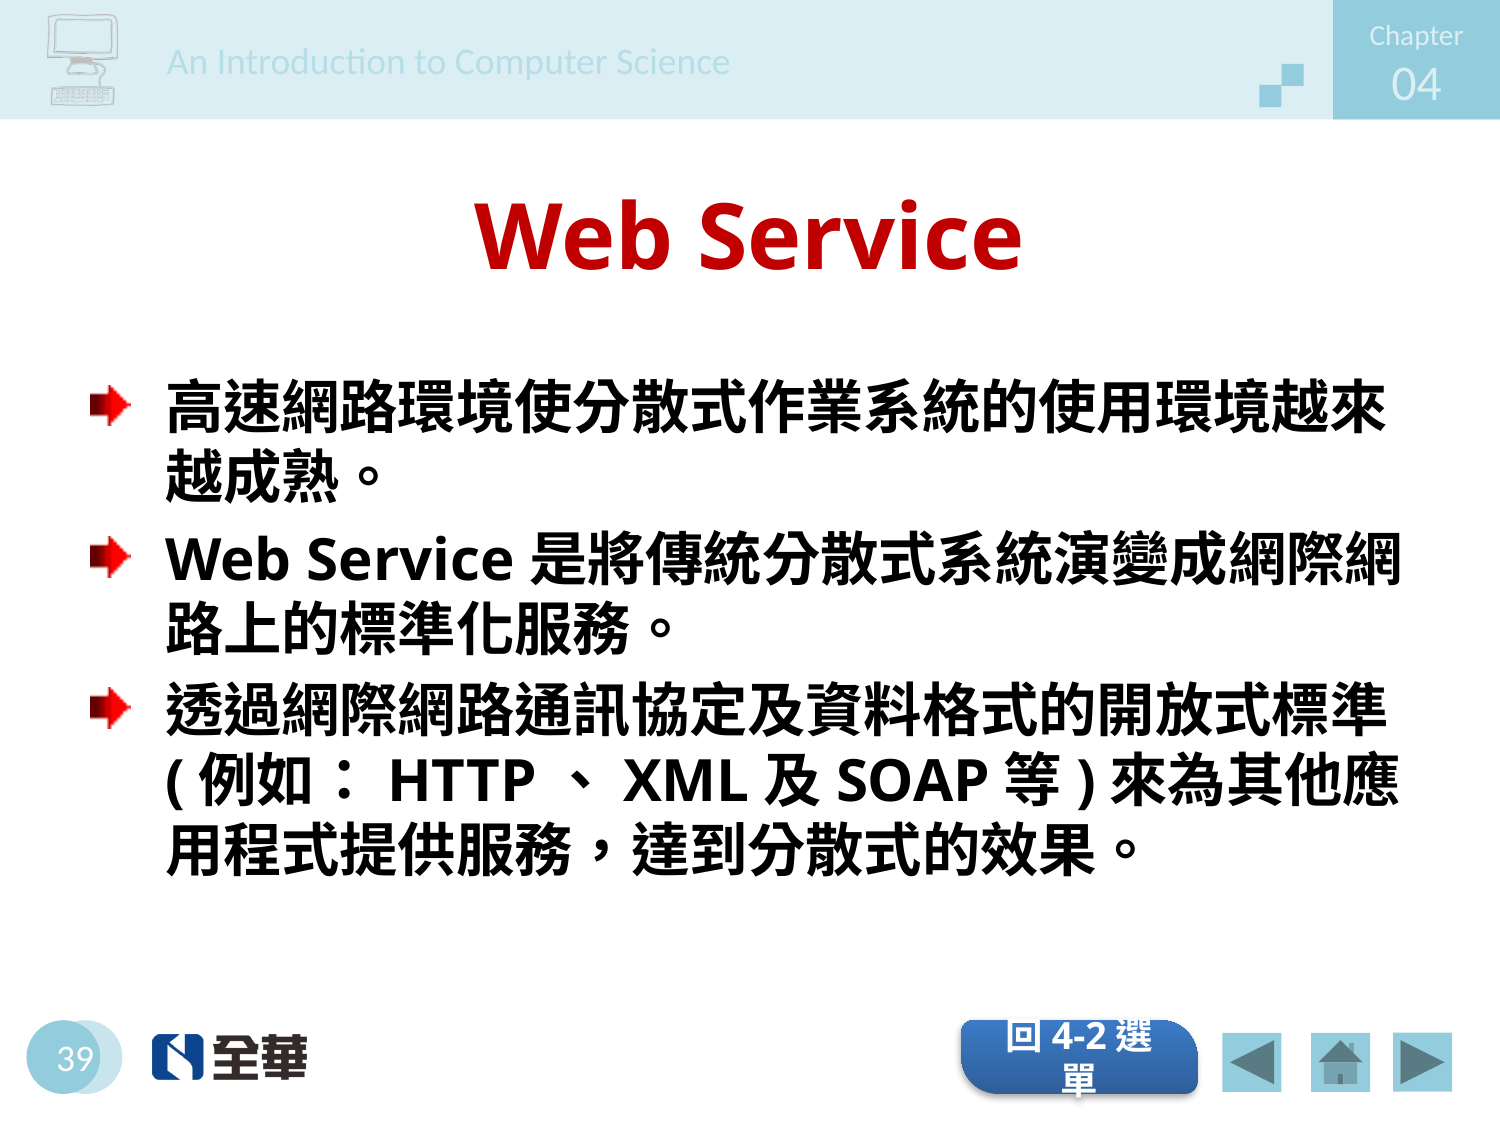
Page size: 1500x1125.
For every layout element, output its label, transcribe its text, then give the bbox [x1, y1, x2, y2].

list 高速網路環境使分散式作業系統的使用環境越來越成熟。 Web Service是將傳統分散式系統演變成網際網路上的標準化服務。 透過網際網路通訊協定及資料格式的開放式標準(例如：HTTP、XML及SOAP等)來為其他應用程式提供服務，達到分散式的效果。 [75, 363, 1425, 1005]
picture [152, 1034, 307, 1080]
picture [90, 385, 131, 426]
text_box 回4-2選單 [961, 1020, 1198, 1094]
title Web Service [75, 138, 1425, 327]
picture [47, 14, 118, 106]
picture [90, 536, 131, 578]
picture [90, 687, 131, 729]
